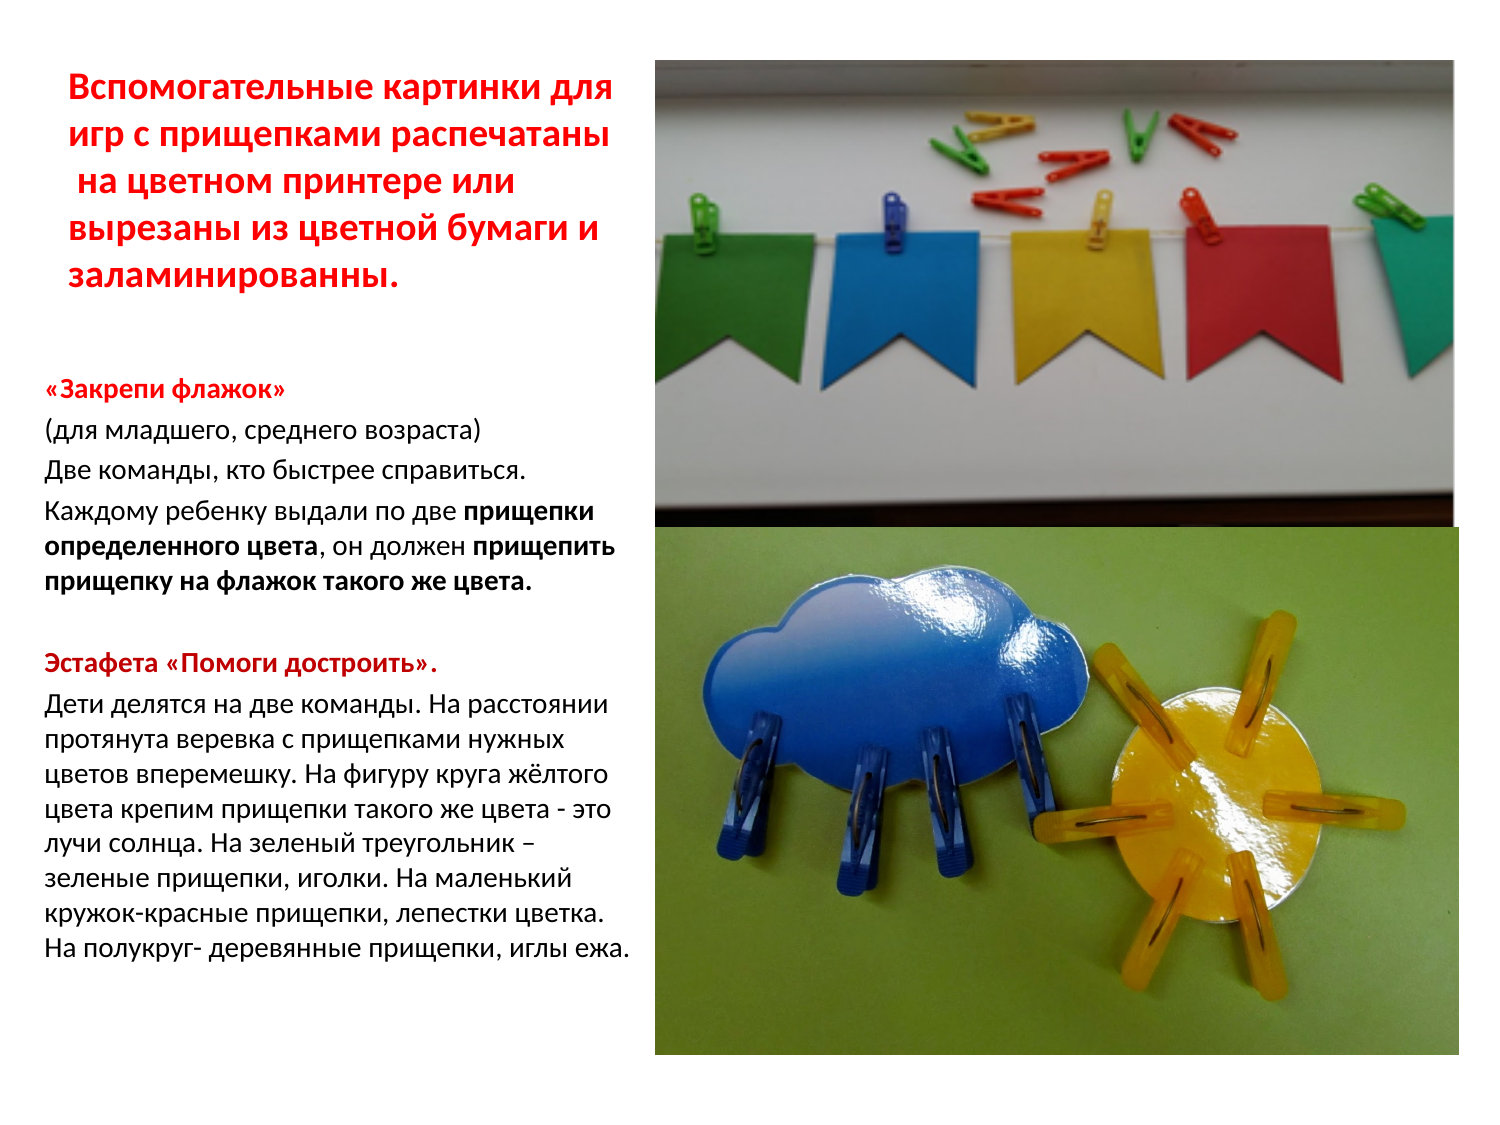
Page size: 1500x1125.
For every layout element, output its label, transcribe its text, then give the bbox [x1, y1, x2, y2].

list «Закрепи флажок» (для младшего, среднего возраста) Две команды, кто быстрее справиться. Каждому ребенку выдали по две прищепки определенного цвета, он должен прищепить прищепку на флажок такого же цвета. Эстафета «Помоги достроить». Дети делятся на две команды. На расстоянии протянута веревка с прищепками нужных цветов вперемешку. На фигуру круга жёлтого цвета крепим прищепки такого же цвета - это лучи солнца. На зеленый треугольник – зеленые прищепки, иголки. На маленький кружок-красные прищепки, лепестки цветка. На полукруг- деревянные прищепки, иглы ежа. [29, 361, 651, 1059]
title Вспомогательные картинки для игр с прищепками распечатаны на цветном принтере или вырезаны из цветной бумаги и заламинированны. [52, 44, 632, 303]
picture [655, 526, 1459, 1056]
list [655, 59, 1458, 526]
